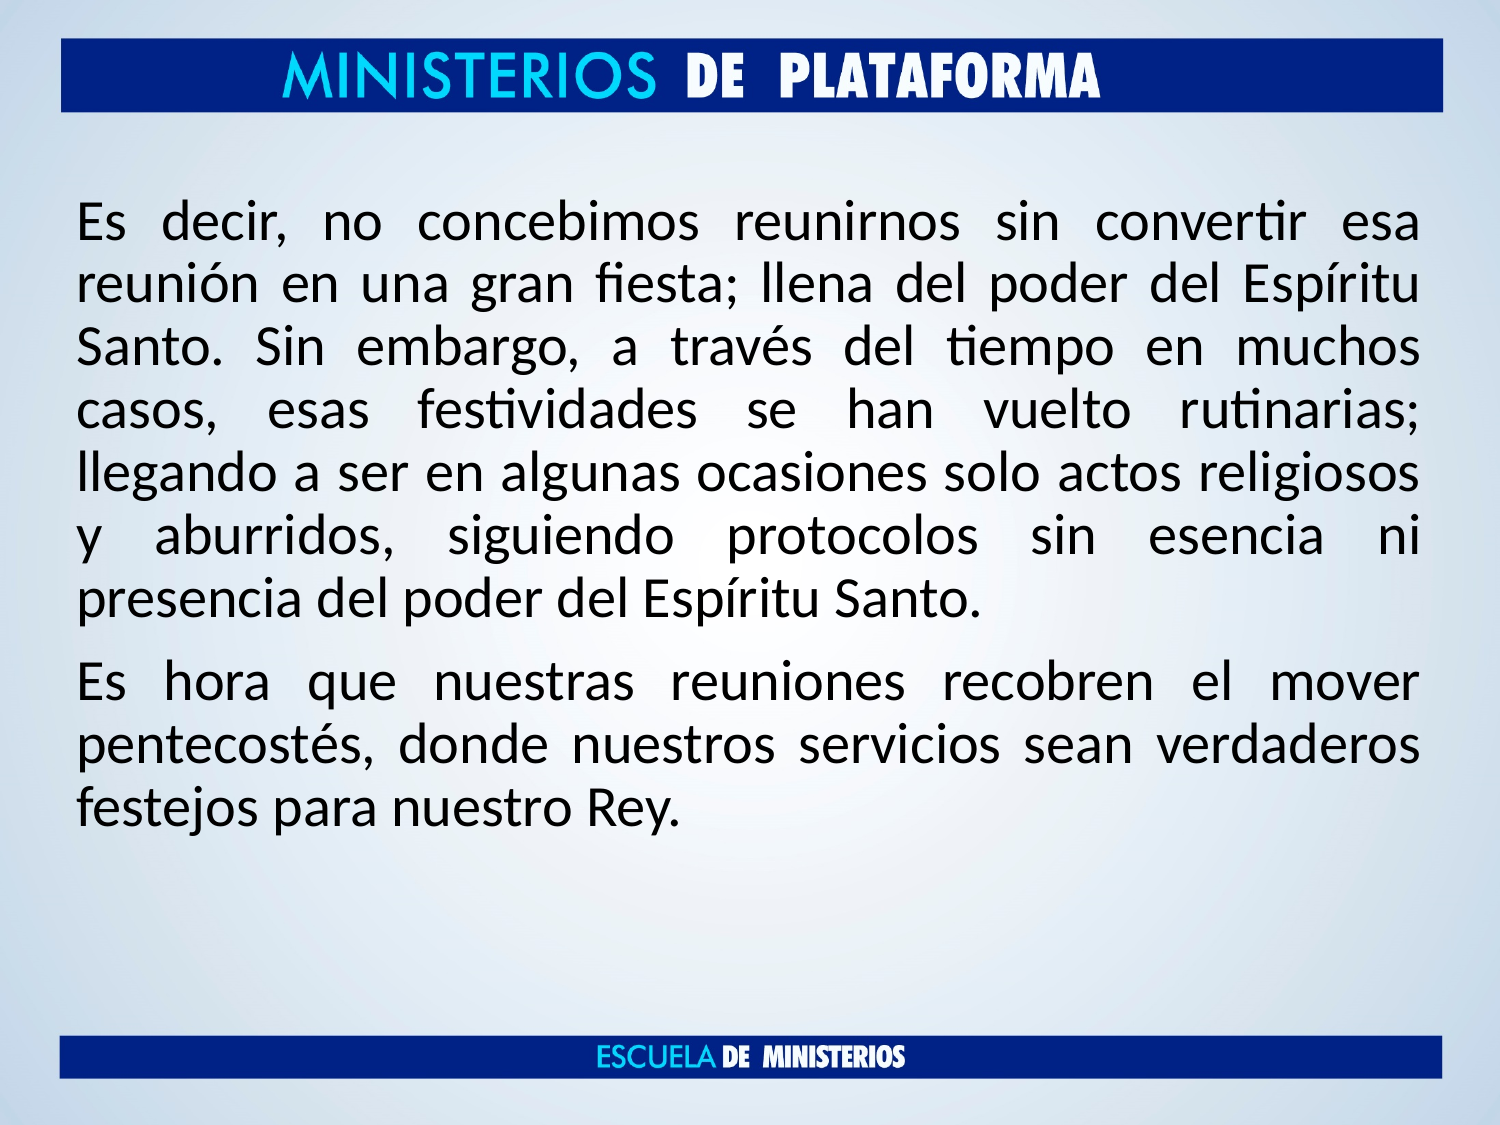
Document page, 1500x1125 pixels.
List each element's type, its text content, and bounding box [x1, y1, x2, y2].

list Es decir, no concebimos reunirnos sin convertir esa reunión en una gran fiesta; llena del poder del Espíritu Santo. Sin embargo, a través del tiempo en muchos casos, esas festividades se han vuelto rutinarias; llegando a ser en algunas ocasiones solo actos religiosos y aburridos, siguiendo protocolos sin esencia ni presencia del poder del Espíritu Santo. Es hora que nuestras reuniones recobren el mover pentecostés, donde nuestros servicios sean verdaderos festejos para nuestro Rey. [61, 182, 1437, 1014]
picture [0, 0, 1500, 1125]
